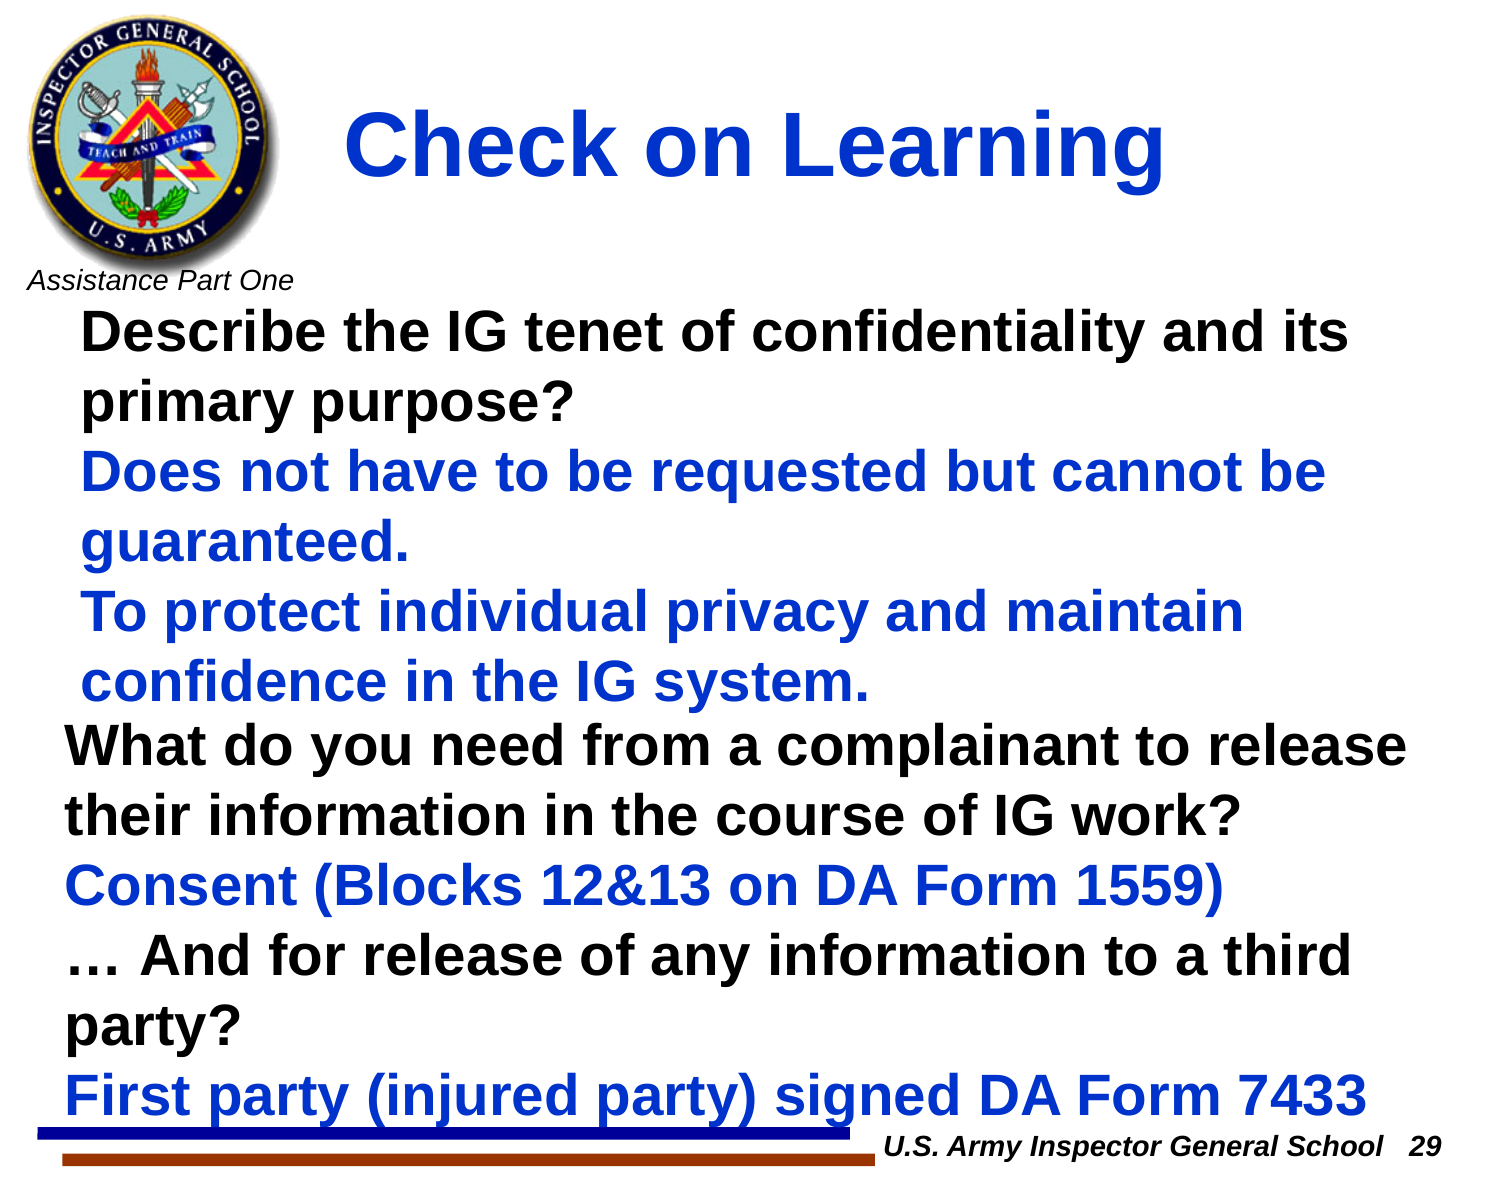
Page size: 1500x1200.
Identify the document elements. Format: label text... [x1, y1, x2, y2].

picture [183, 272, 193, 280]
text_box Describe the IG tenet of confidentiality and its primary purpose? Does not have to be requested but cannot be guaranteed. To protect individual privacy and maintain confidence in the IG system. [66, 285, 1462, 699]
picture [24, 13, 284, 280]
picture [244, 272, 258, 280]
text_box What do you need from a complainant to release their information in the course of IG work? Consent (Blocks 12&13 on DA Form 1559) … And for release of any information to a third party? First party (injured party) signed DA Form 7433 [49, 699, 1462, 1135]
footer U.S. Army Inspector General School 29 [824, 1119, 1500, 1200]
title Check on Learning [162, 39, 1351, 241]
